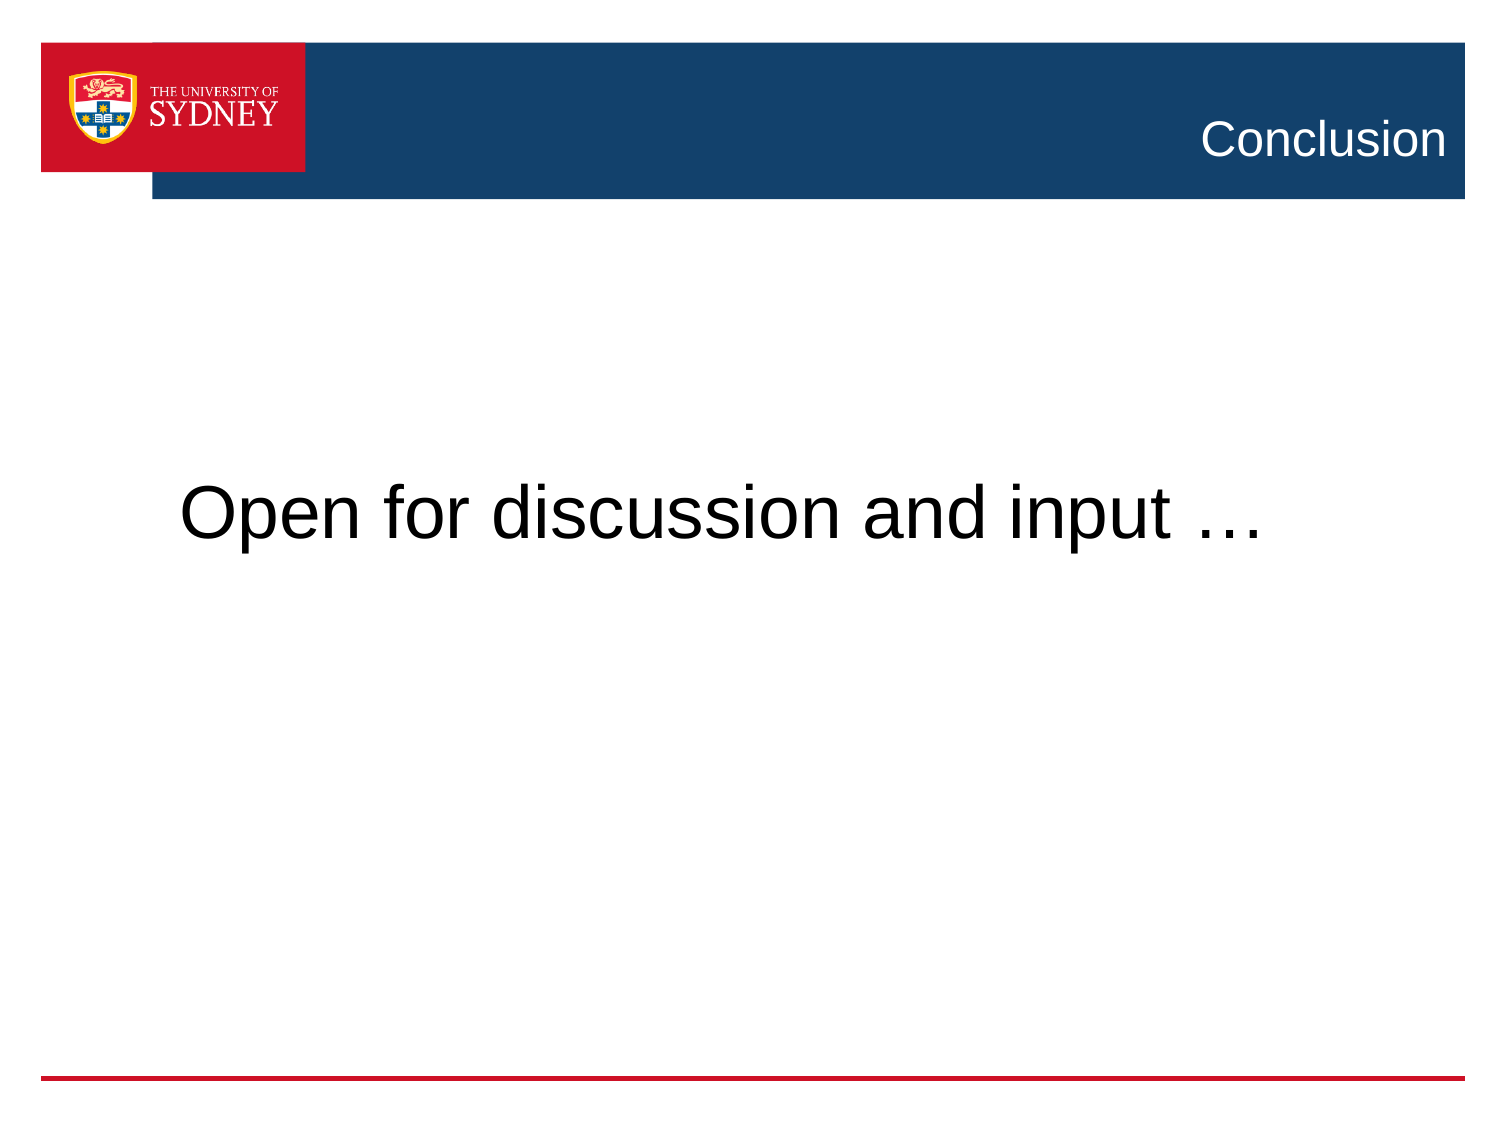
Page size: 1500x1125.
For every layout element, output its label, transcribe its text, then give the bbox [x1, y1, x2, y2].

text_box Open for discussion and input … [164, 456, 1283, 561]
title Conclusion [304, 70, 1463, 175]
picture [69, 71, 278, 144]
